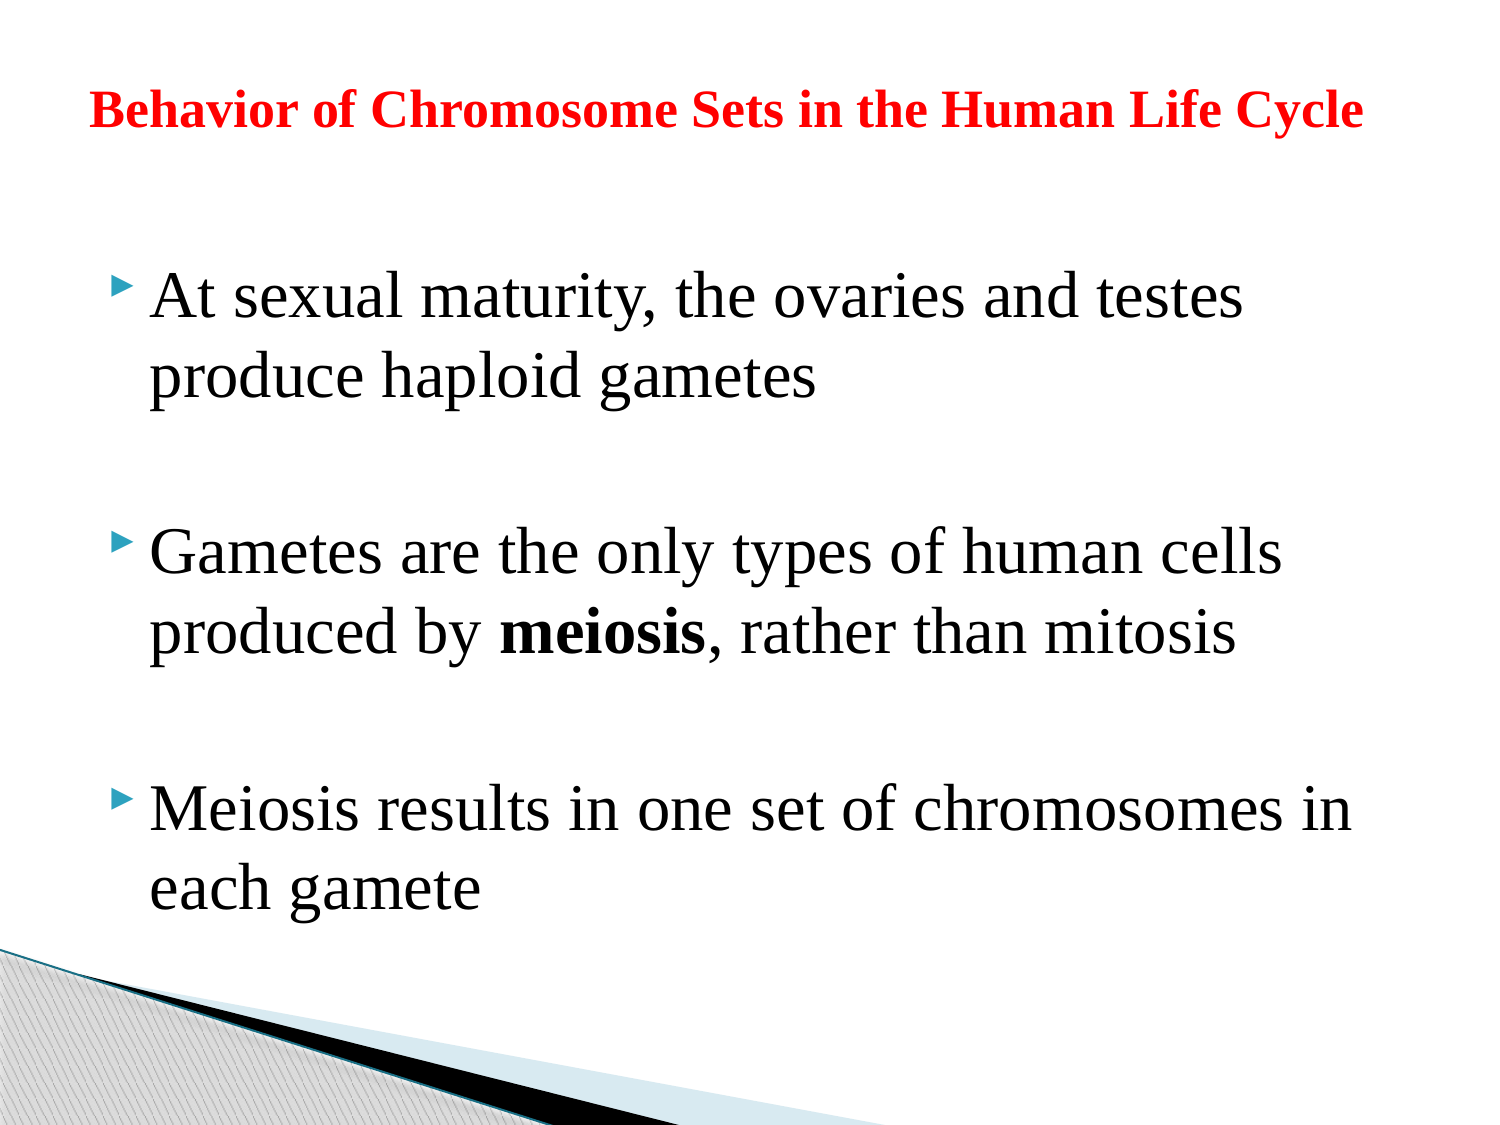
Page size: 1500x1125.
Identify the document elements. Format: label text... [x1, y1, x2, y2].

list At sexual maturity, the ovaries and testes produce haploid gametes Gametes are the only types of human cells produced by meiosis, rather than mitosis Meiosis results in one set of chromosomes in each gamete [75, 243, 1425, 986]
title Behavior of Chromosome Sets in the Human Life Cycle [75, 45, 1425, 233]
